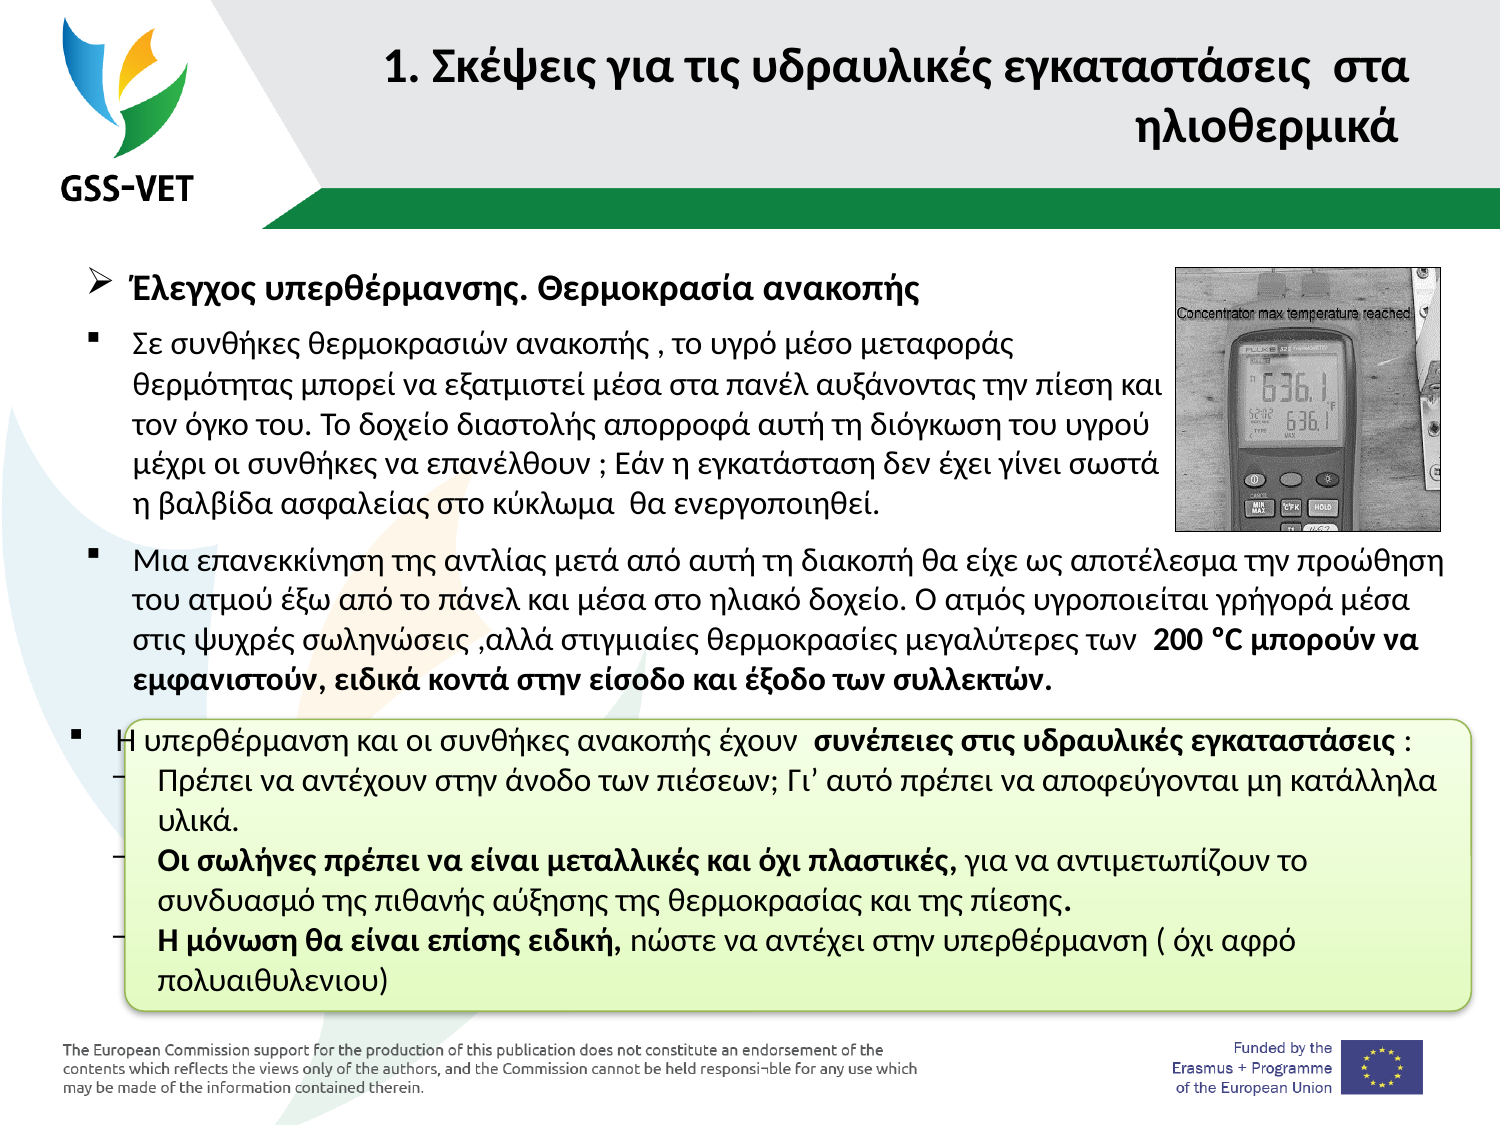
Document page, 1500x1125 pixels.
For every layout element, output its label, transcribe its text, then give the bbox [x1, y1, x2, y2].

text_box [53, 314, 1472, 1012]
text_box Έλεγχος υπερθέρμανσης. Θερμοκρασία ανακοπής [71, 255, 1187, 312]
title 1. Σκέψεις για τις υδραυλικές εγκαταστάσεις στα ηλιοθερμικά [324, 0, 1425, 185]
picture [0, 0, 1500, 1125]
